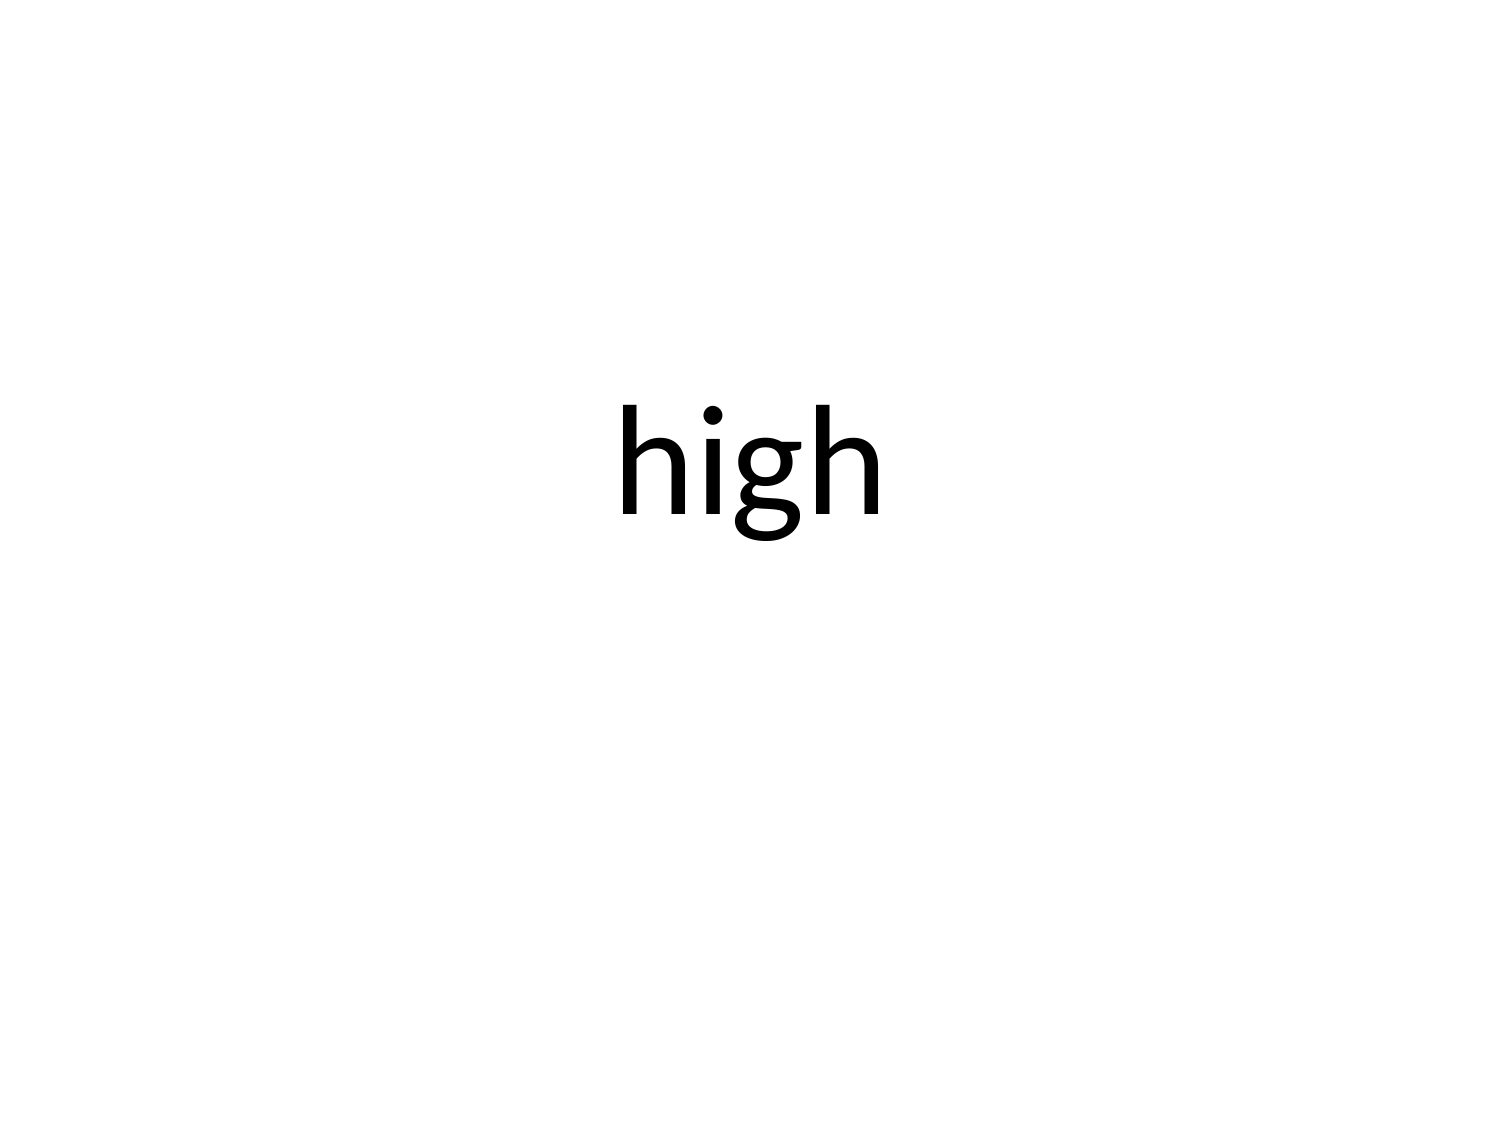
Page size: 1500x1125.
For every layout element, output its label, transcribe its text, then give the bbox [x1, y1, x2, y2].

title high [112, 349, 1388, 591]
